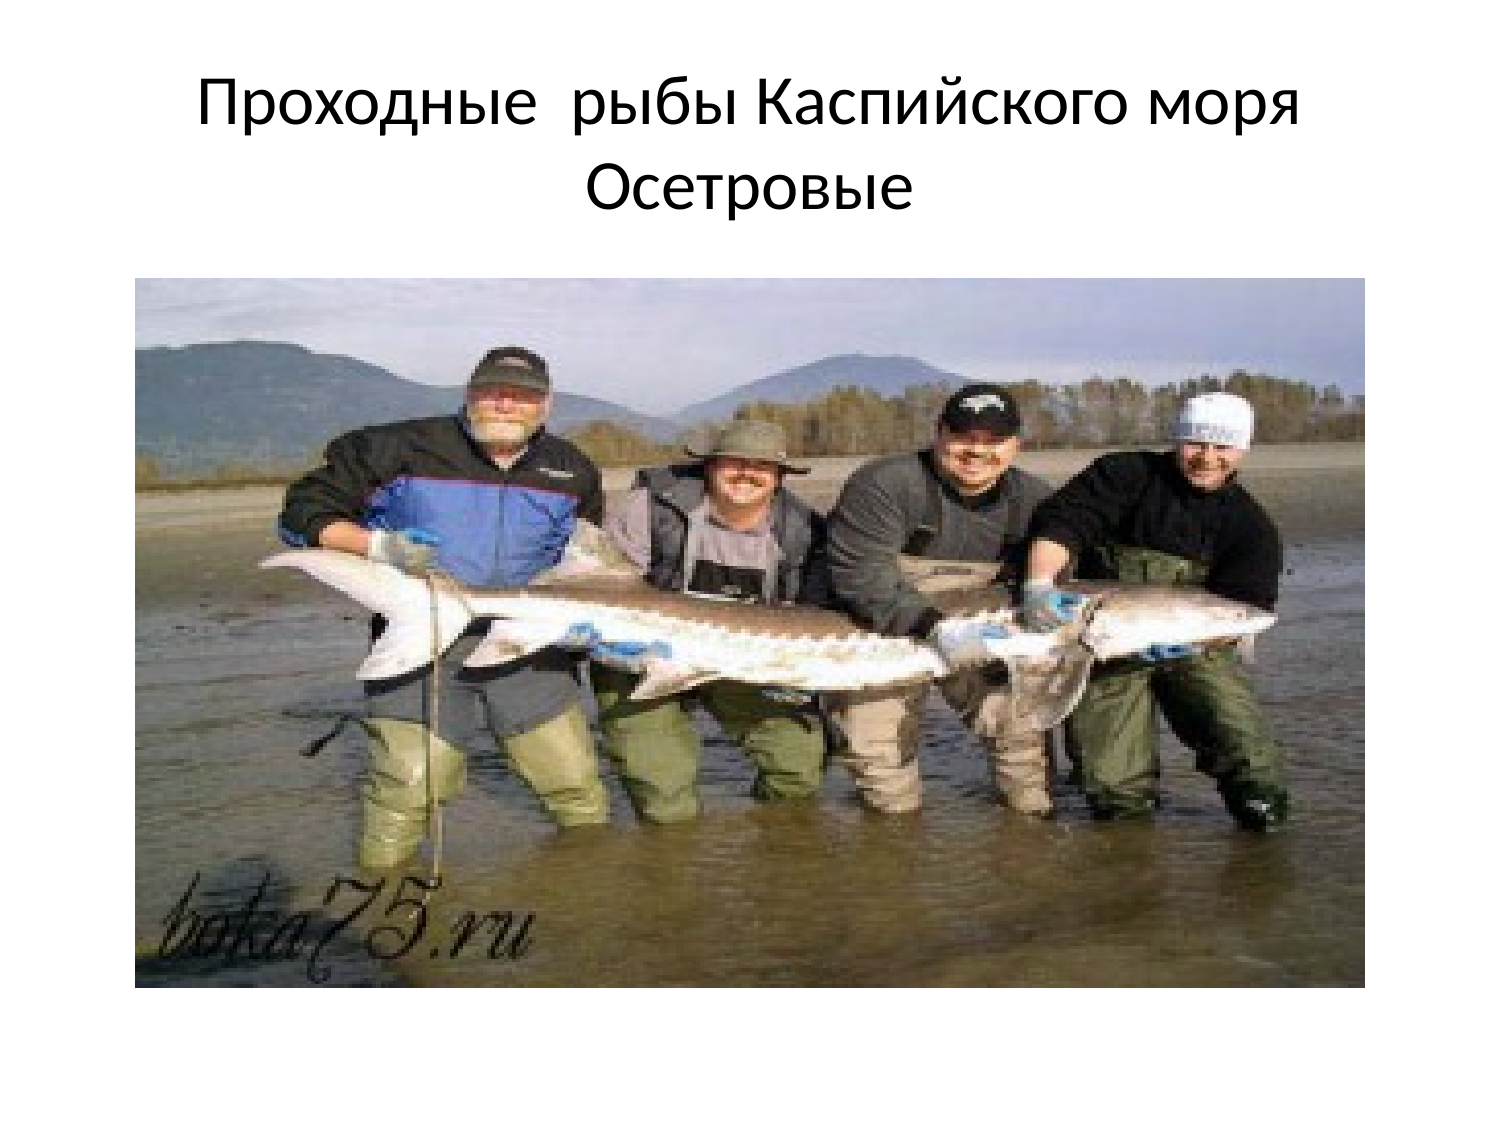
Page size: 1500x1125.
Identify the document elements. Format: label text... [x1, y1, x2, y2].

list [135, 278, 1365, 988]
title Проходные рыбы Каспийского моря Осетровые [75, 45, 1425, 233]
